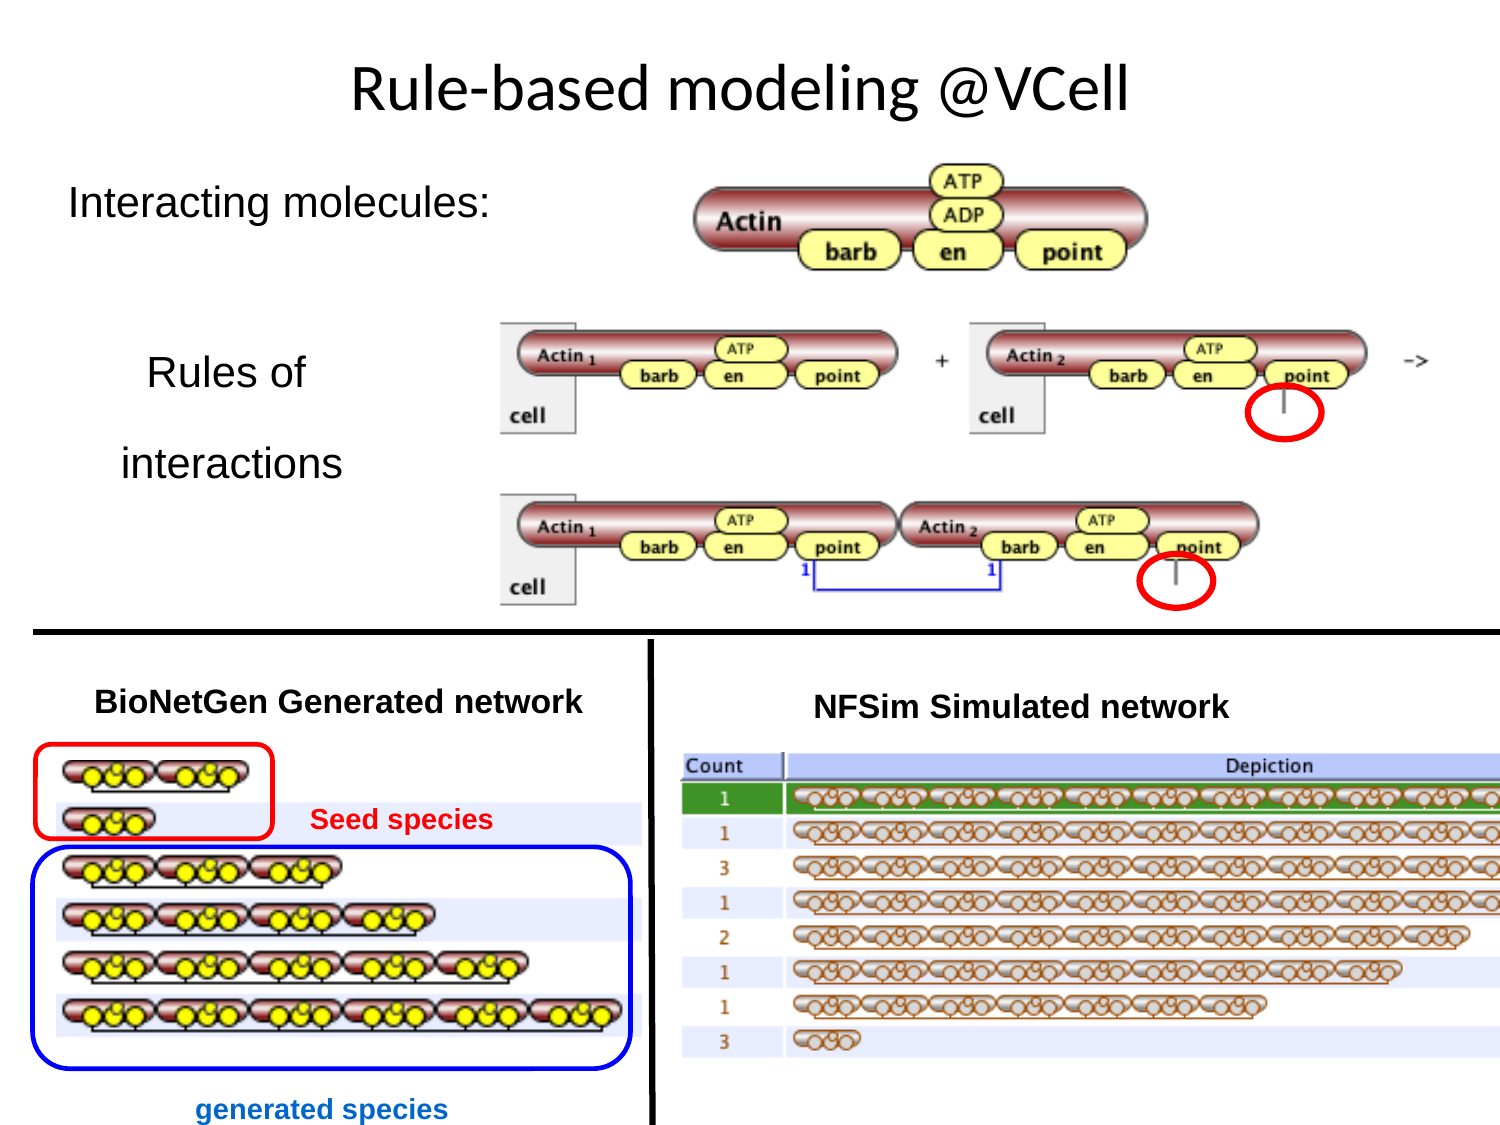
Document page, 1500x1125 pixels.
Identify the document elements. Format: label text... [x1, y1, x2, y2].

picture [679, 752, 1500, 1063]
picture [56, 759, 642, 1040]
picture [469, 305, 1437, 619]
text_box Rules of interactions [25, 353, 439, 440]
text_box [32, 851, 627, 1069]
text_box Interacting molecules: [17, 137, 541, 224]
title Rule-based modeling @VCell [56, 14, 1426, 153]
text_box generated species [100, 1057, 544, 1125]
text_box BioNetGen Generated network [79, 641, 599, 728]
picture [679, 145, 1155, 288]
text_box NFSim Simulated network [798, 647, 1245, 733]
text_box [35, 744, 273, 839]
